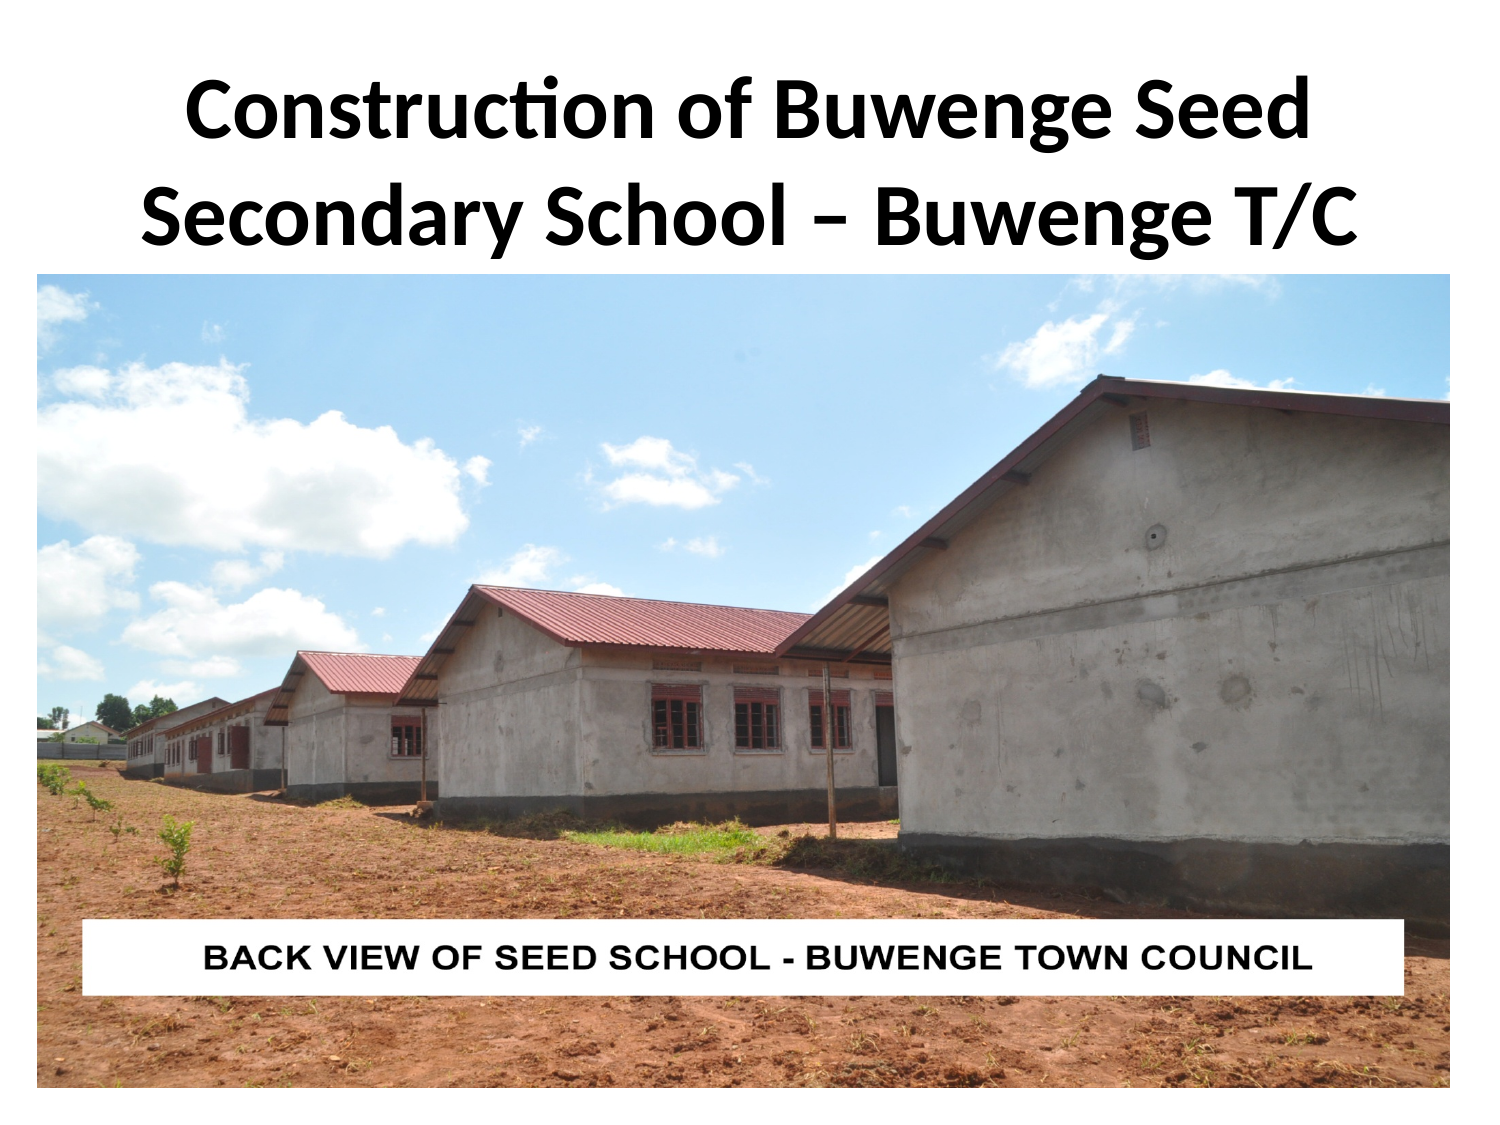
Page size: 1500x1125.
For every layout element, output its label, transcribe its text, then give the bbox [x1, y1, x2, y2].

title Construction of Buwenge Seed Secondary School – Buwenge T/C [112, 37, 1388, 273]
picture [37, 274, 1451, 1088]
